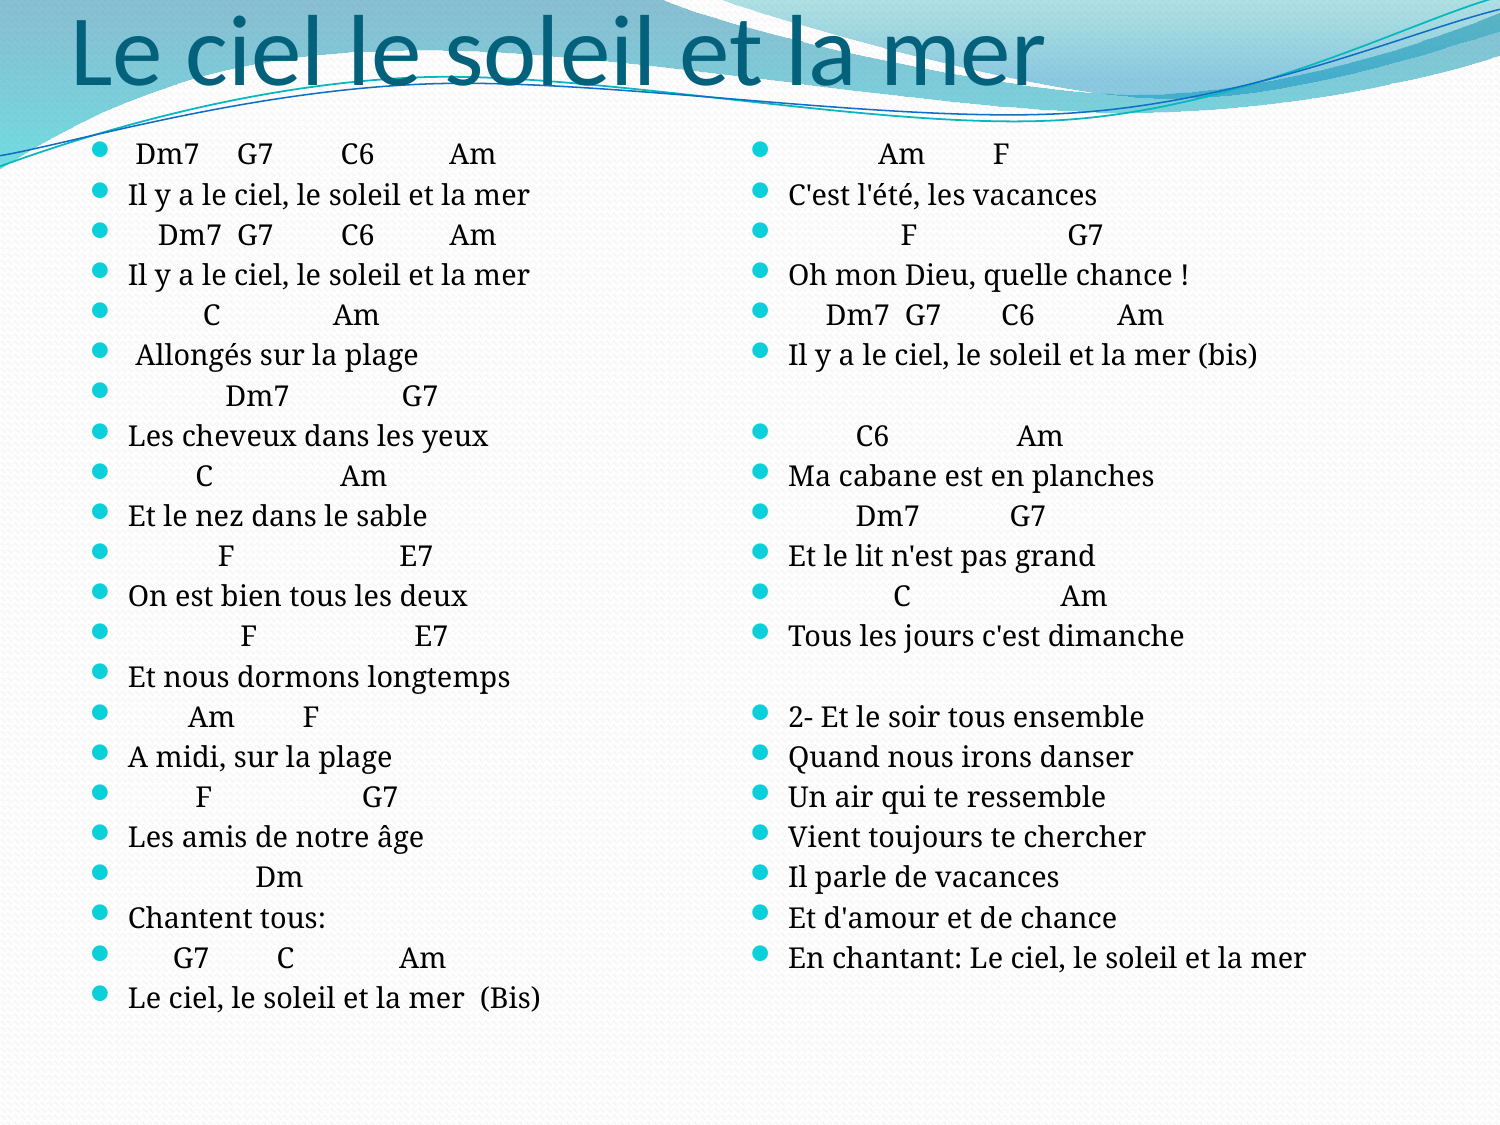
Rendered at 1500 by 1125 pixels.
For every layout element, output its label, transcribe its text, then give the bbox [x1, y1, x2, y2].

title Le ciel le soleil et la mer [70, 0, 1421, 106]
list Dm7 G7 C6 Am Il y a le ciel, le soleil et la mer Dm7 G7 C6 Am Il y a le ciel, le soleil et la mer C Am Allongés sur la plage Dm7 G7 Les cheveux dans les yeux C Am Et le nez dans le sable F E7 On est bien tous les deux F E7 Et nous dormons longtemps Am F A midi, sur la plage F G7 Les amis de notre âge Dm Chantent tous: G7 C Am Le ciel, le soleil et la mer (Bis) Am F C'est l'été, les vacances F G7 Oh mon Dieu, quelle chance ! Dm7 G7 C6 Am Il y a le ciel, le soleil et la mer (bis) C6 Am Ma cabane est en planches Dm7 G7 Et le lit n'est pas grand C Am Tous les jours c'est dimanche 2- Et le soir tous ensemble Quand nous irons danser Un air qui te ressemble Vient toujours te chercher Il parle de vacances Et d'amour et de chance En chantant: Le ciel, le soleil et la mer [75, 128, 1425, 1038]
